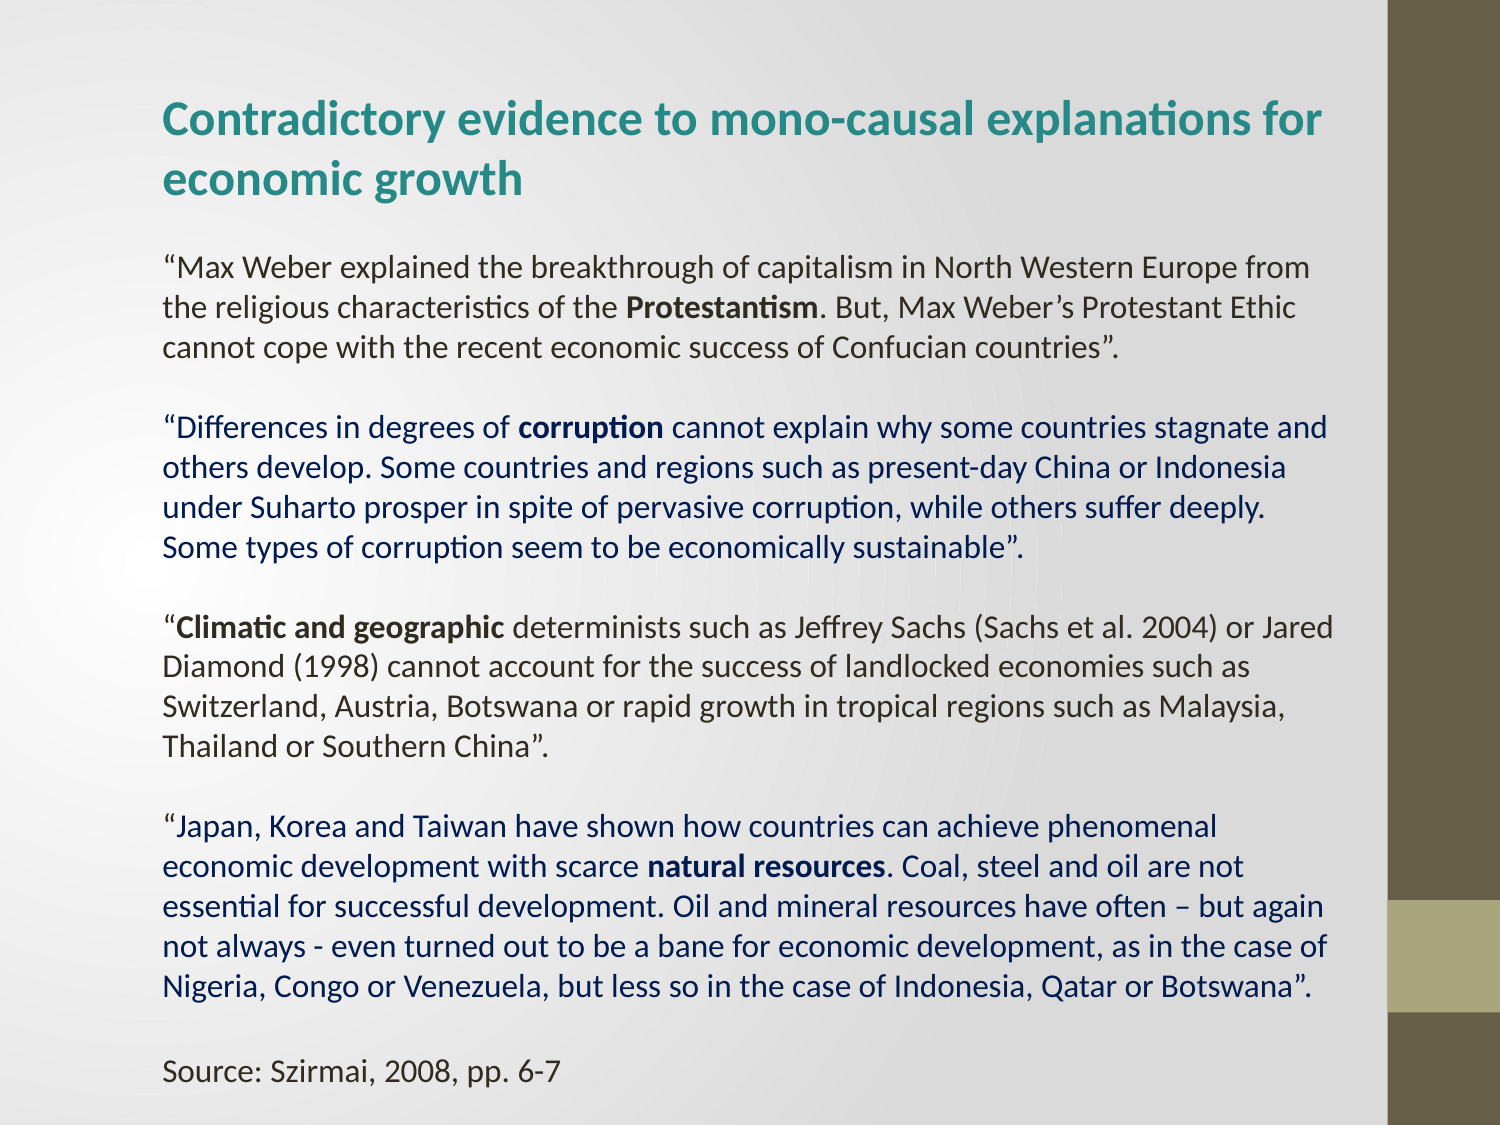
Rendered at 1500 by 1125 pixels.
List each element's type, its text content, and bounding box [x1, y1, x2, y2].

text_box Contradictory evidence to mono-causal explanations for economic growth “Max Weber explained the breakthrough of capitalism in North Western Europe from the religious characteristics of the Protestantism. But, Max Weber’s Protestant Ethic cannot cope with the recent economic success of Confucian countries”. “Differences in degrees of corruption cannot explain why some countries stagnate and others develop. Some countries and regions such as present-day China or Indonesia under Suharto prosper in spite of pervasive corruption, while others suffer deeply. Some types of corruption seem to be economically sustainable”. “Climatic and geographic determinists such as Jeffrey Sachs (Sachs et al. 2004) or Jared Diamond (1998) cannot account for the success of landlocked economies such as Switzerland, Austria, Botswana or rapid growth in tropical regions such as Malaysia, Thailand or Southern China”. “Japan, Korea and Taiwan have shown how countries can achieve phenomenal economic development with scarce natural resources. Coal, steel and oil are not essential for successful development. Oil and mineral resources have often – but again not always - even turned out to be a bane for economic development, as in the case of Nigeria, Congo or Venezuela, but less so in the case of Indonesia, Qatar or Botswana”. Source: Szirmai, 2008, pp. 6-7 [147, 78, 1356, 1097]
